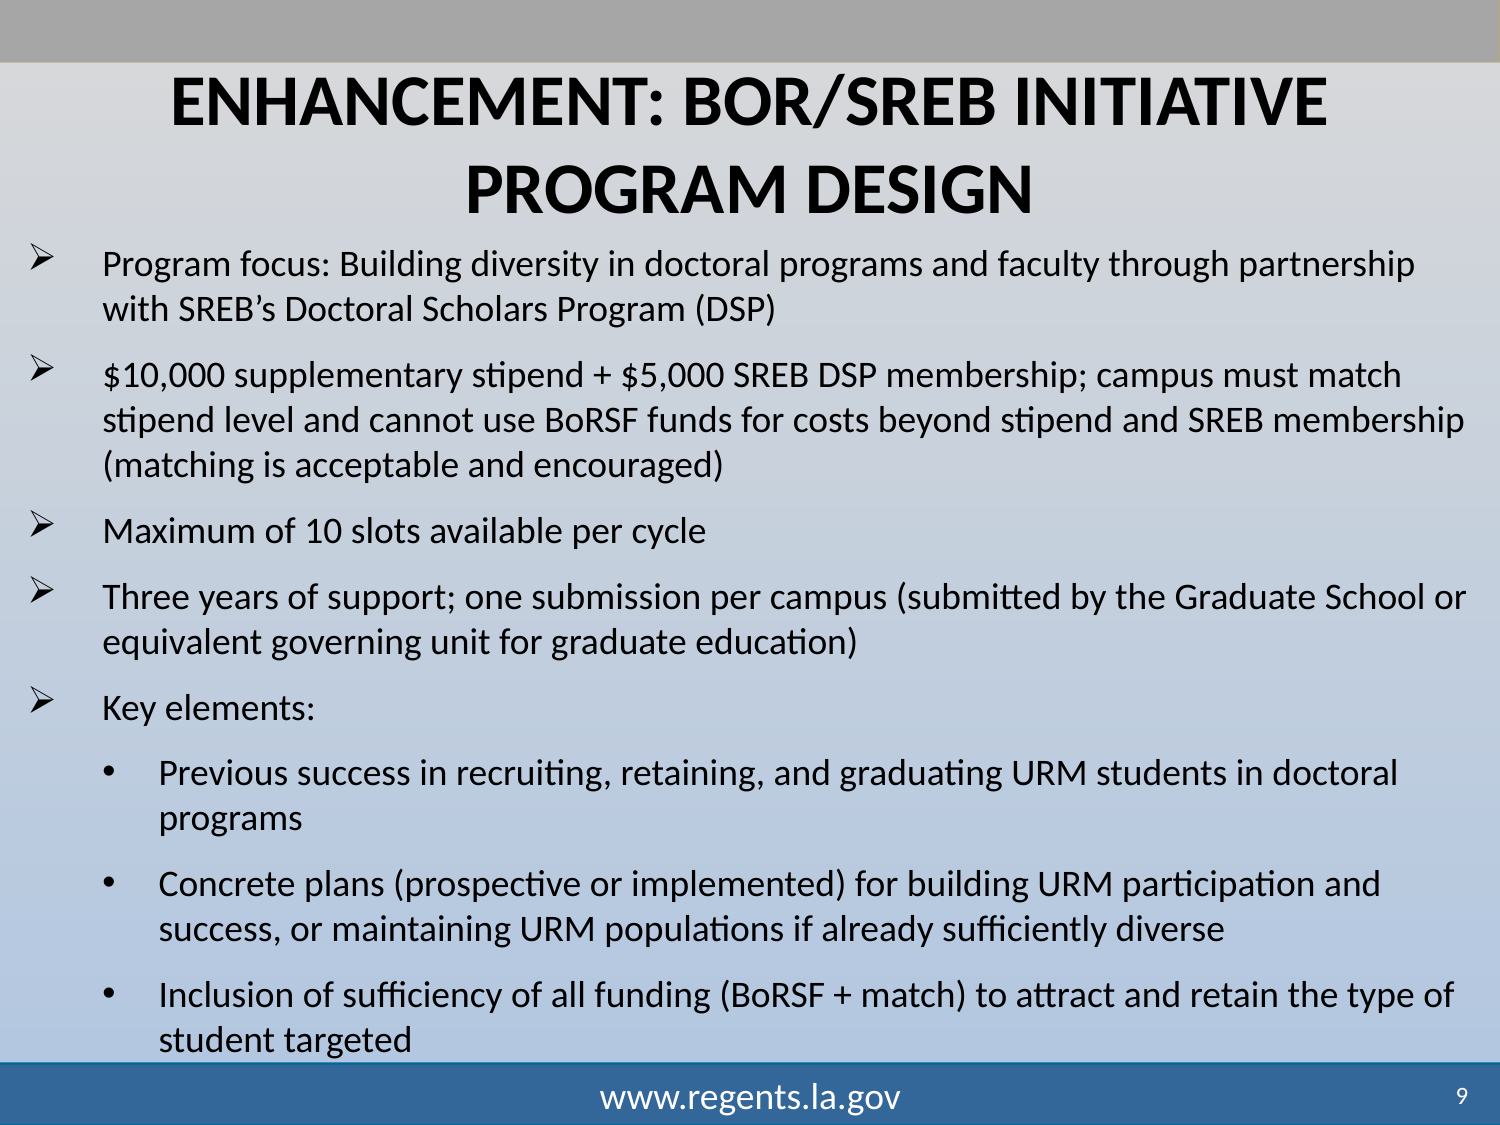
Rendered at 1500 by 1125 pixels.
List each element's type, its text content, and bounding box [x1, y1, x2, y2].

text_box Program focus: Building diversity in doctoral programs and faculty through partnership with SREB’s Doctoral Scholars Program (DSP) $10,000 supplementary stipend + $5,000 SREB DSP membership; campus must match stipend level and cannot use BoRSF funds for costs beyond stipend and SREB membership (matching is acceptable and encouraged) Maximum of 10 slots available per cycle Three years of support; one submission per campus (submitted by the Graduate School or equivalent governing unit for graduate education) Key elements: Previous success in recruiting, retaining, and graduating URM students in doctoral programs Concrete plans (prospective or implemented) for building URM participation and success, or maintaining URM populations if already sufficiently diverse Inclusion of sufficiency of all funding (BoRSF + match) to attract and retain the type of student targeted [12, 236, 1500, 1068]
text_box Enhancement: BoR/SREB Initiative PROGRAM DESIGN [0, 45, 1500, 236]
slide_number 9 [1387, 1065, 1484, 1125]
